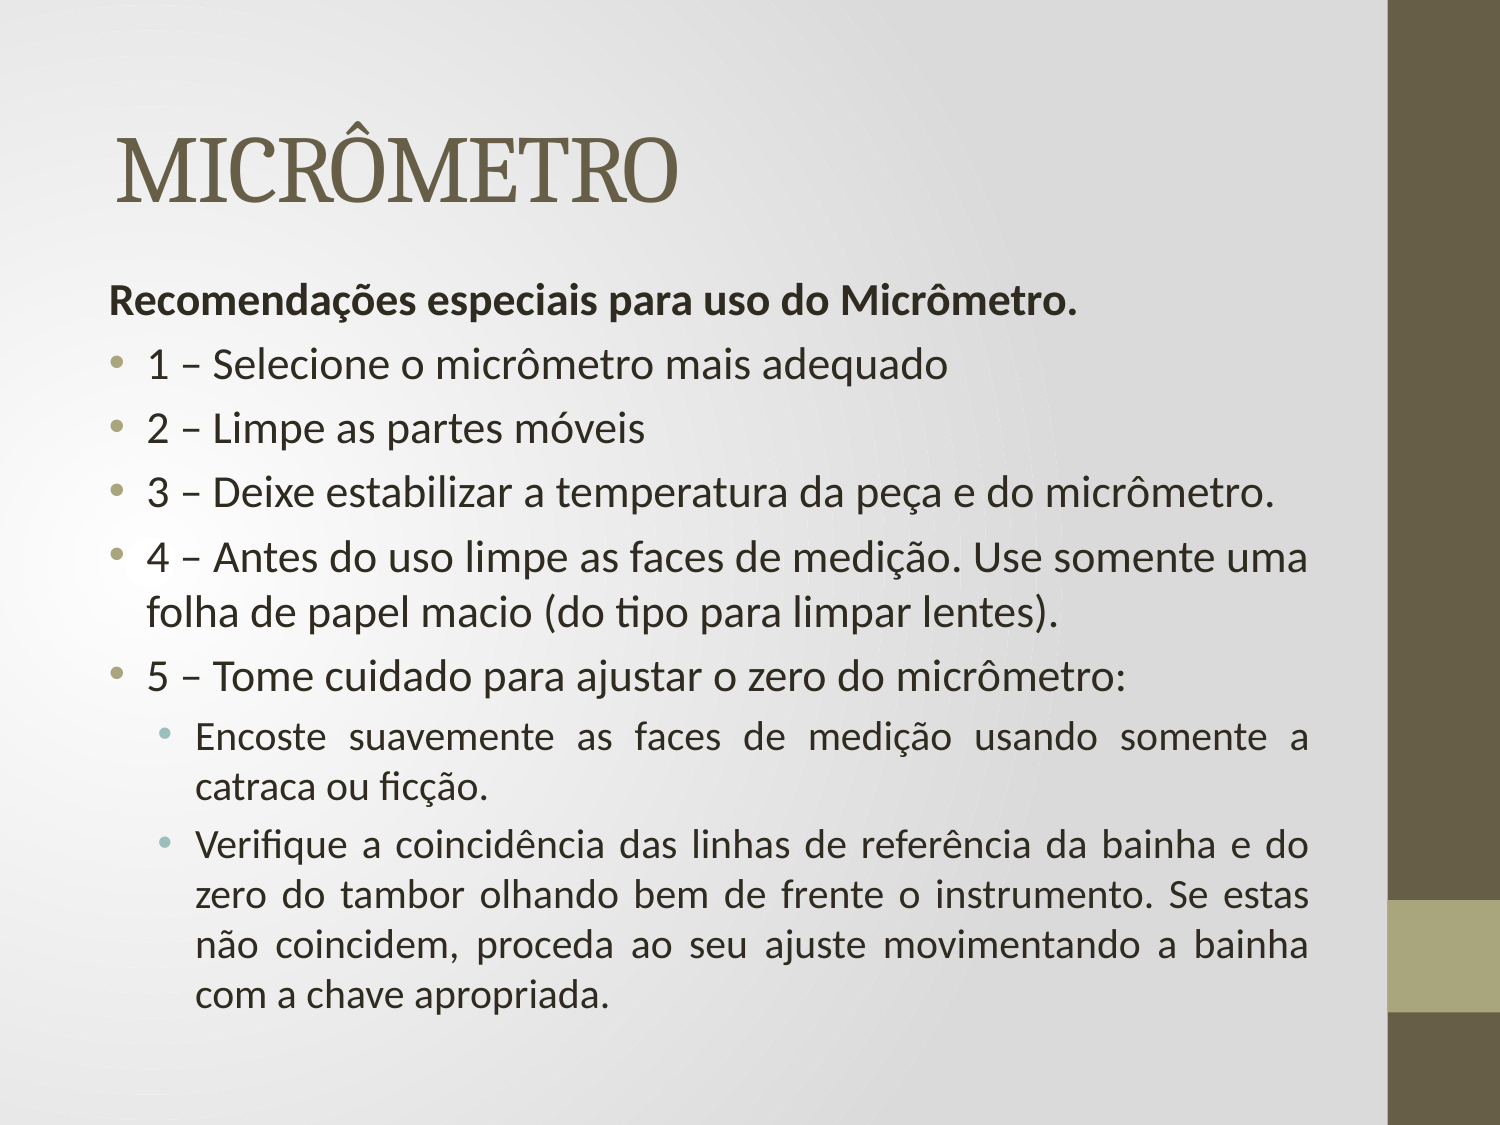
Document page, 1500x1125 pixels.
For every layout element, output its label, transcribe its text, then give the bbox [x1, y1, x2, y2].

text_box MICRÔMETRO [99, 70, 1350, 258]
list Recomendações especiais para uso do Micrômetro. 1 – Selecione o micrômetro mais adequado 2 – Limpe as partes móveis 3 – Deixe estabilizar a temperatura da peça e do micrômetro. 4 – Antes do uso limpe as faces de medição. Use somente uma folha de papel macio (do tipo para limpar lentes). 5 – Tome cuidado para ajustar o zero do micrômetro: Encoste suavemente as faces de medição usando somente a catraca ou ficção. Verifique a coincidência das linhas de referência da bainha e do zero do tambor olhando bem de frente o instrumento. Se estas não coincidem, proceda ao seu ajuste movimentando a bainha com a chave apropriada. [75, 262, 1325, 1050]
